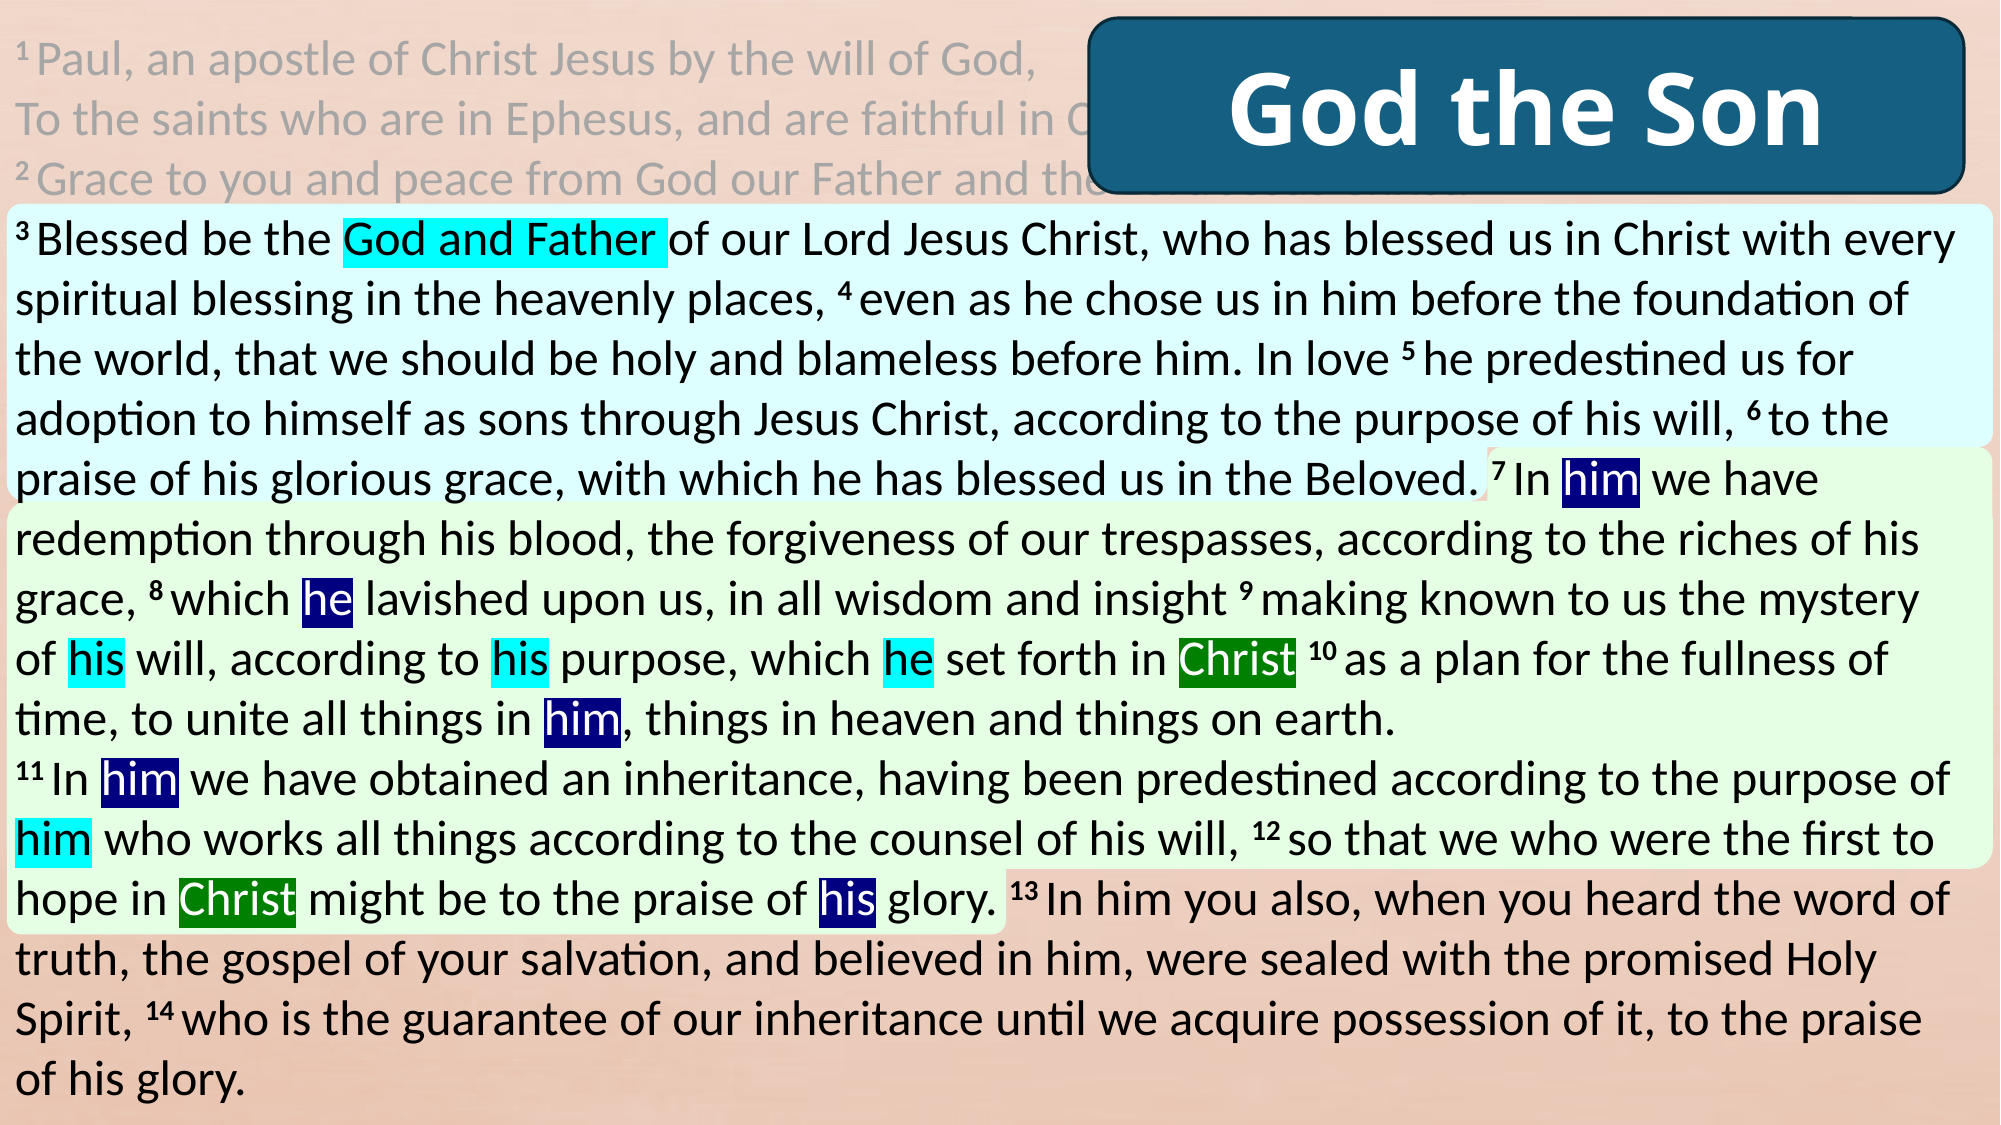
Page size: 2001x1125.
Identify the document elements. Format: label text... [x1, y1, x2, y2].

text_box 1 Paul, an apostle of Christ Jesus by the will of God, To the saints who are in Ephesus, and are faithful in Christ Jesus: 2 Grace to you and peace from God our Father and the Lord Jesus Christ. 3 Blessed be the God and Father of our Lord Jesus Christ, who has blessed us in Christ with every spiritual blessing in the heavenly places, 4 even as he chose us in him before the foundation of the world, that we should be holy and blameless before him. In love 5 he predestined us for adoption to himself as sons through Jesus Christ, according to the purpose of his will, 6 to the praise of his glorious grace, with which he has blessed us in the Beloved. 7 In him we have redemption through his blood, the forgiveness of our trespasses, according to the riches of his grace, 8 which he lavished upon us, in all wisdom and insight 9 making known to us the mystery of his will, according to his purpose, which he set forth in Christ 10 as a plan for the fullness of time, to unite all things in him, things in heaven and things on earth. 11 In him we have obtained an inheritance, having been predestined according to the purpose of him who works all things according to the counsel of his will, 12 so that we who were the first to hope in Christ might be to the praise of his glory. 13 In him you also, when you heard the word of truth, the gospel of your salvation, and believed in him, were sealed with the promised Holy Spirit, 14 who is the guarantee of our inheritance until we acquire possession of it, to the praise of his glory. [0, 18, 1987, 1113]
text_box God the Son [1087, 16, 1966, 195]
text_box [6, 502, 1994, 935]
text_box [6, 203, 1994, 502]
